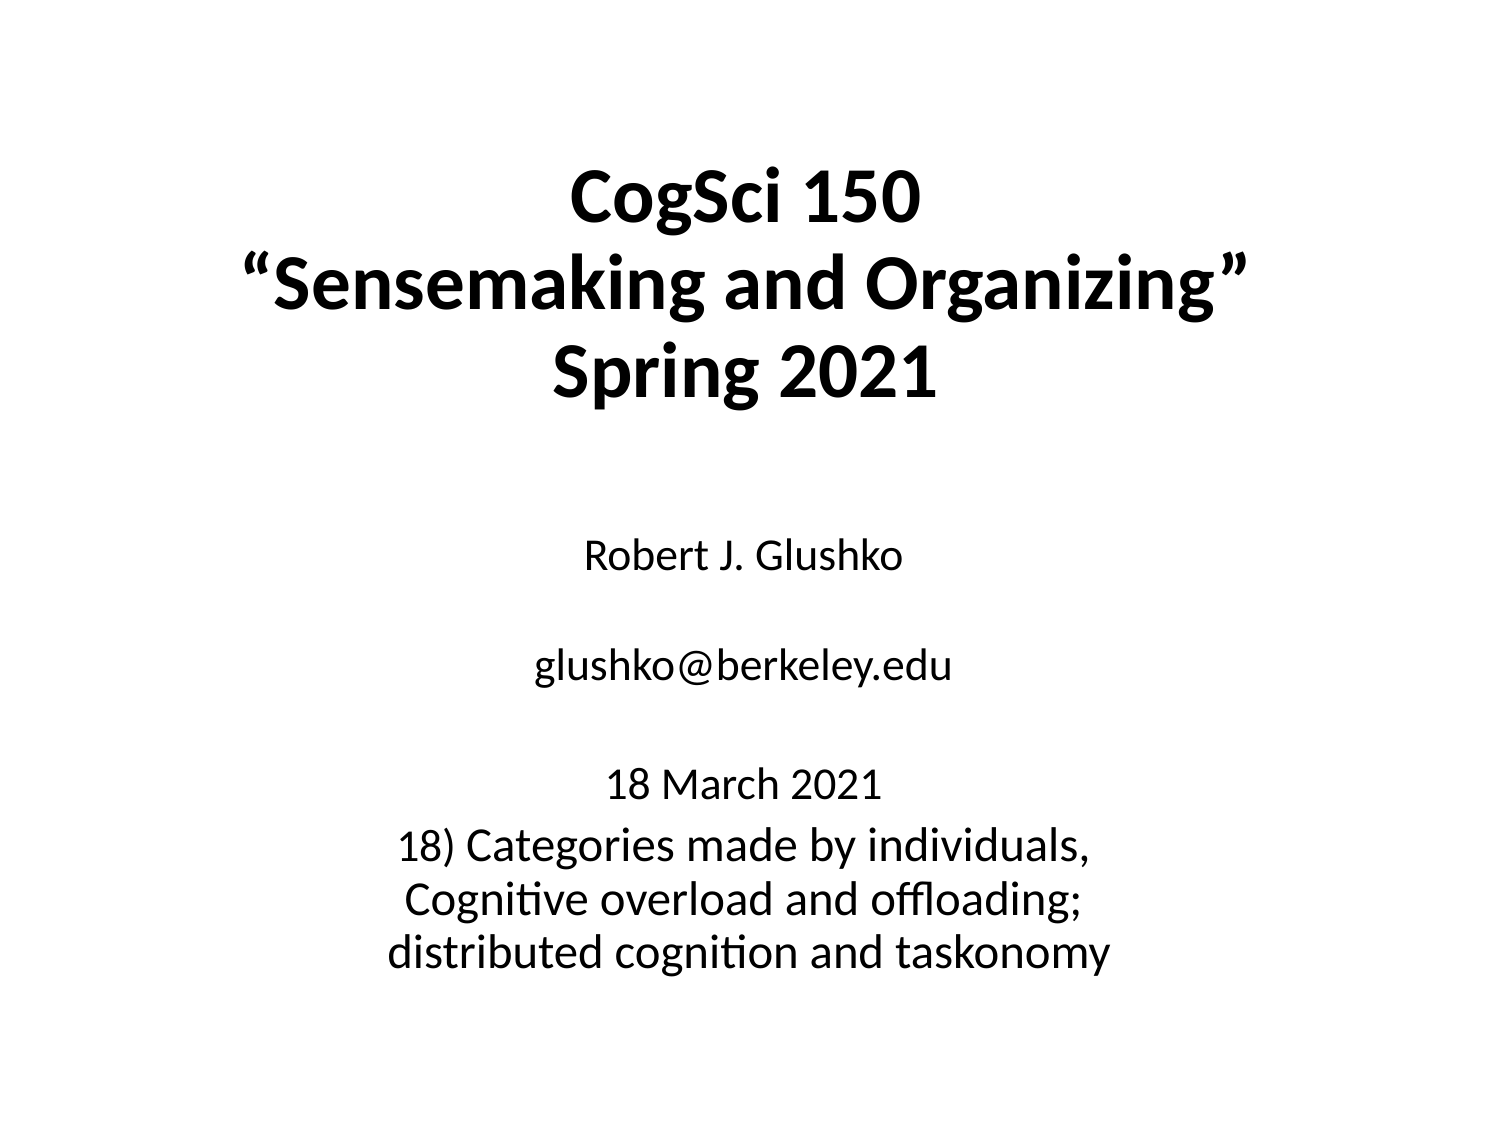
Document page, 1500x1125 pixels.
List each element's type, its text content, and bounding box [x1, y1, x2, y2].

list Robert J. Glushko glushko@berkeley.edu 18 March 2021 18) Categories made by individuals, Cognitive overload and offloading; distributed cognition and taskonomy [68, 399, 1419, 989]
title CogSci 150 “Sensemaking and Organizing” Spring 2021 [73, 112, 1419, 399]
